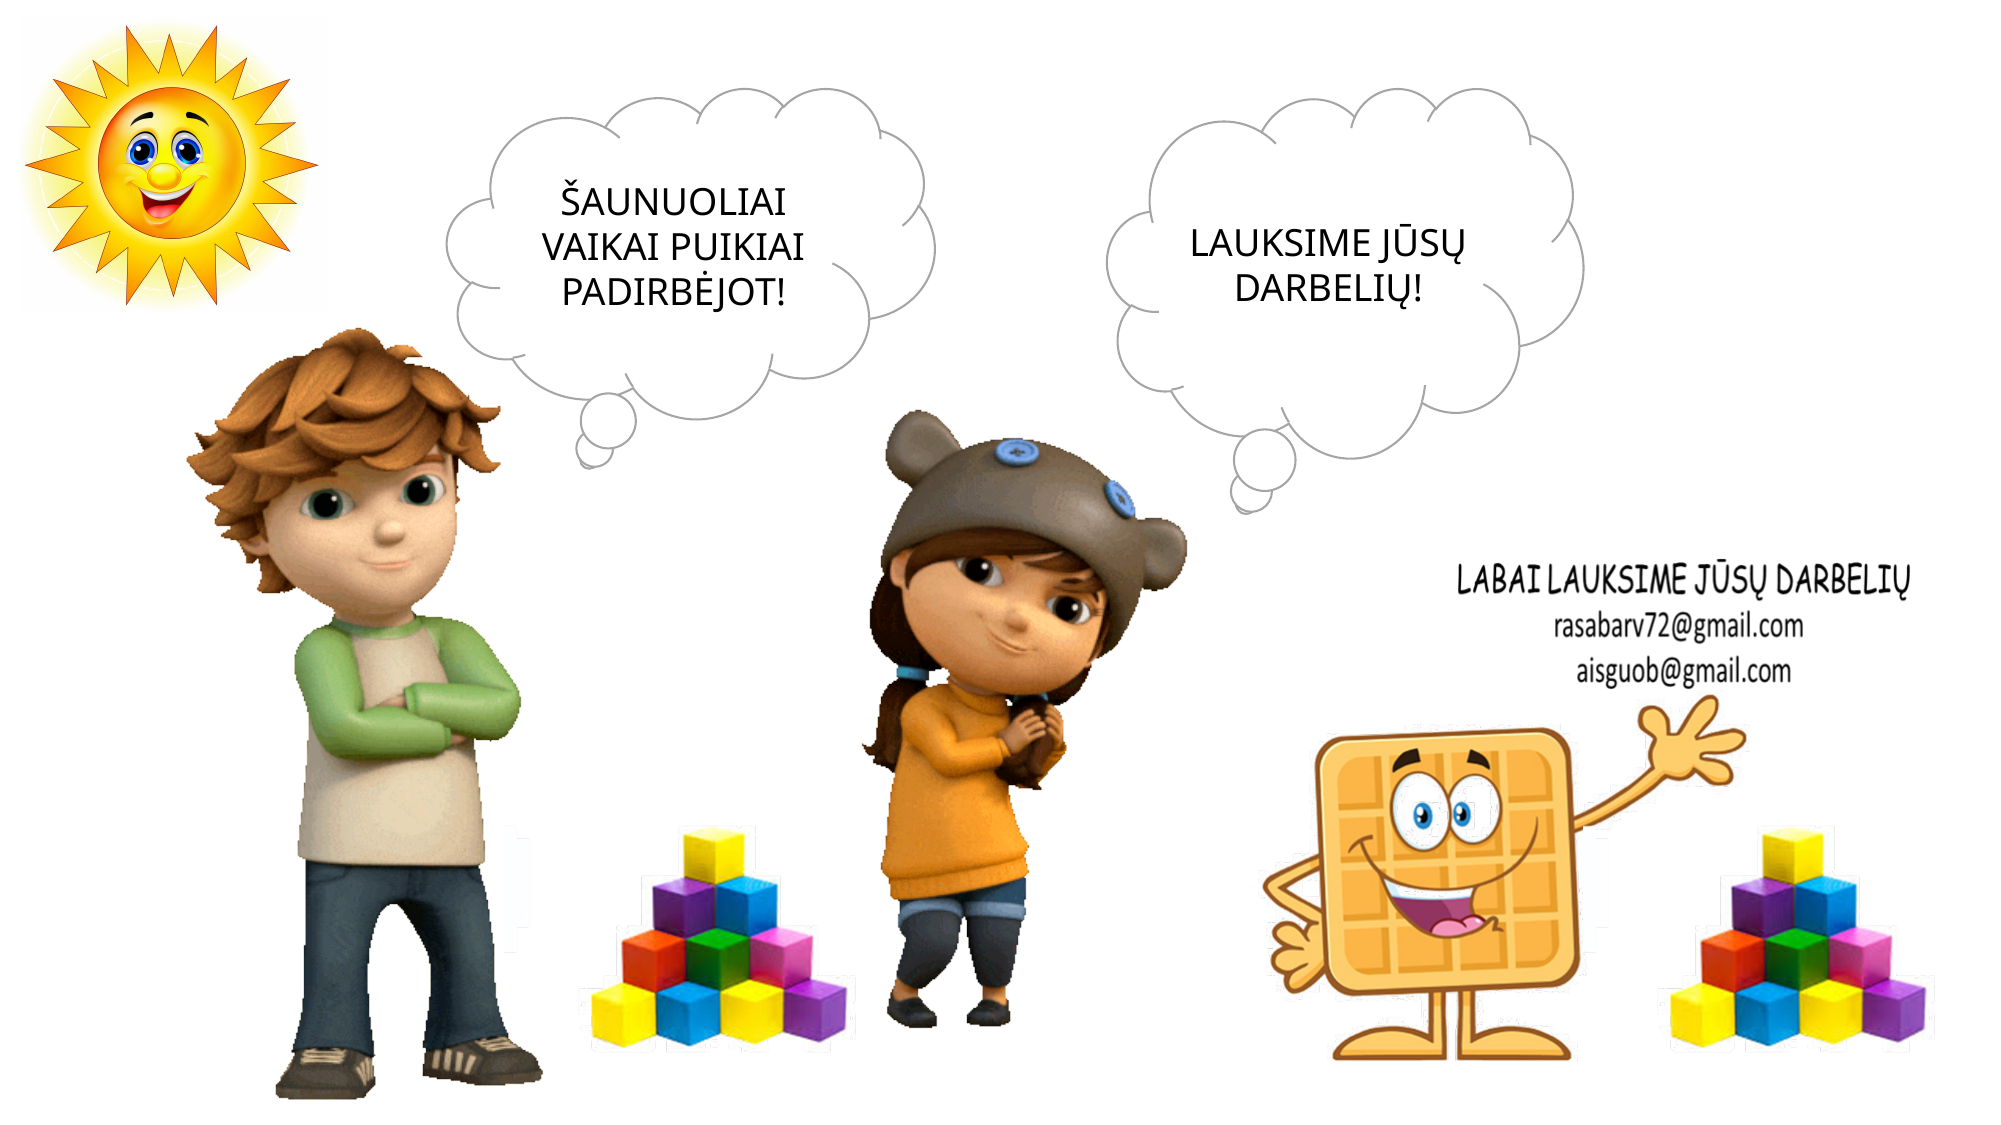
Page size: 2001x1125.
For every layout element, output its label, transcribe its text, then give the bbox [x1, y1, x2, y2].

picture [19, 17, 2000, 1125]
text_box ŠAUNUOLIAI VAIKAI PUIKIAI PADIRBĖJOT! [445, 87, 936, 468]
text_box LAUKSIME JŪSŲ DARBELIŲ! [1105, 87, 1585, 515]
